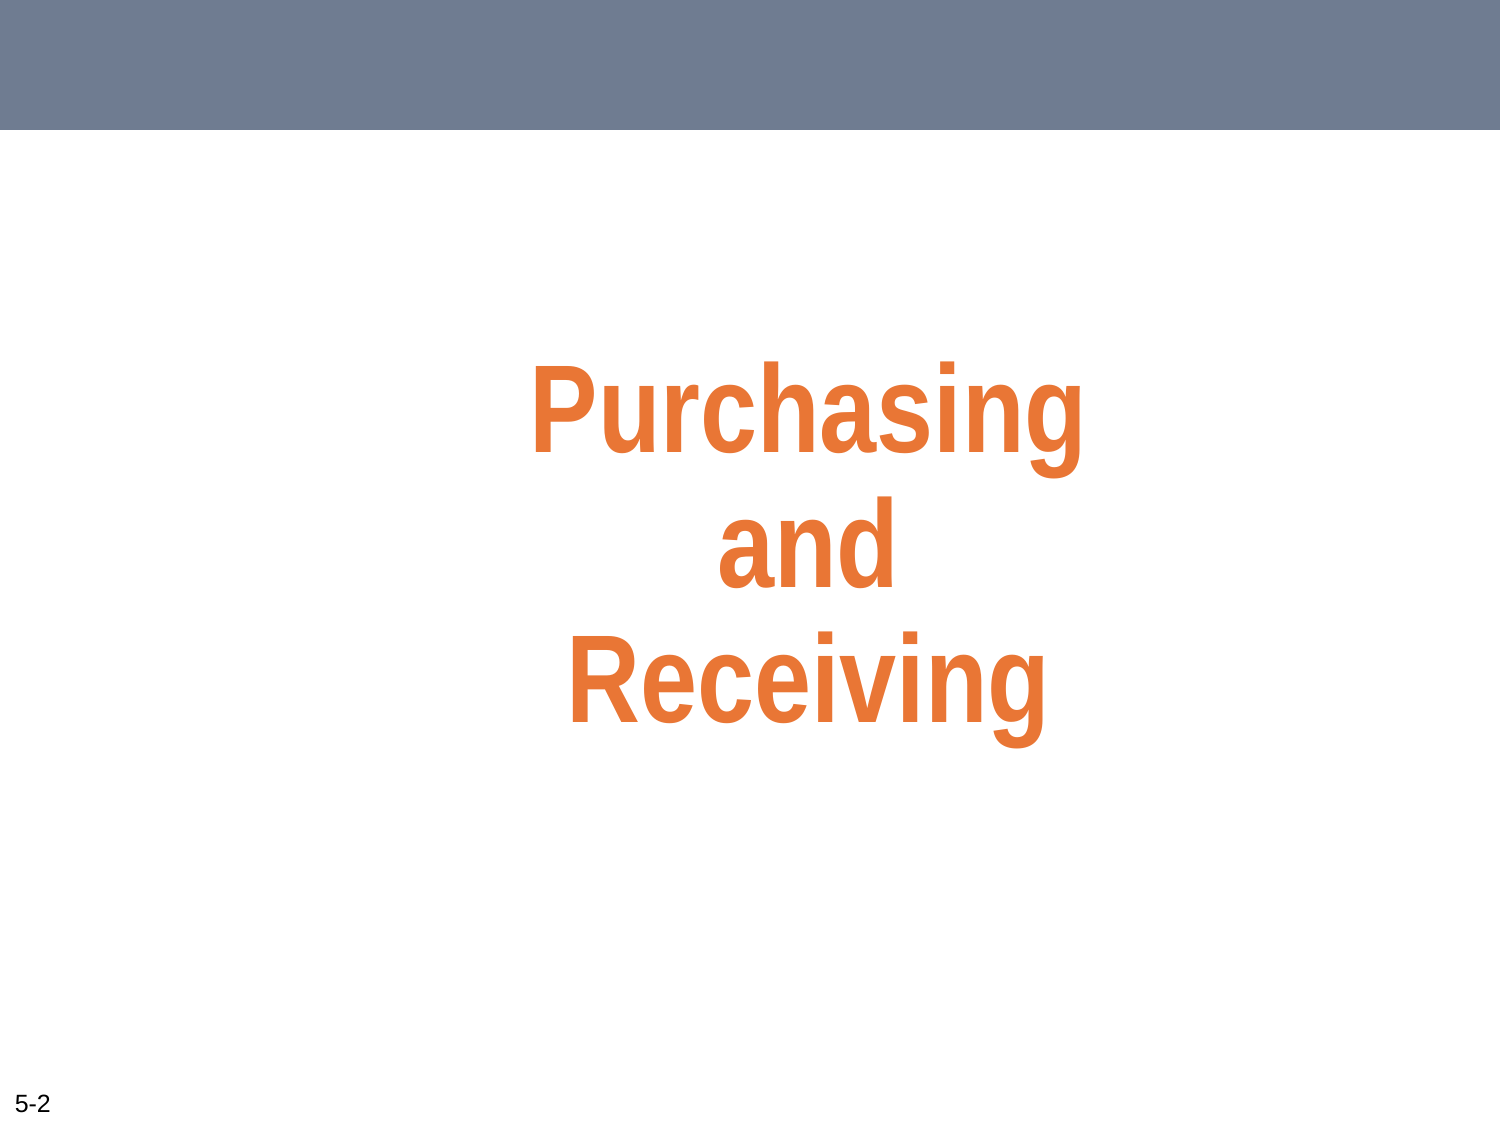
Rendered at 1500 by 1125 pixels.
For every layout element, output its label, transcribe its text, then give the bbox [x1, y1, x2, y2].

text_box 5-2 [0, 1080, 94, 1125]
list Purchasing and Receiving [116, 187, 1500, 964]
